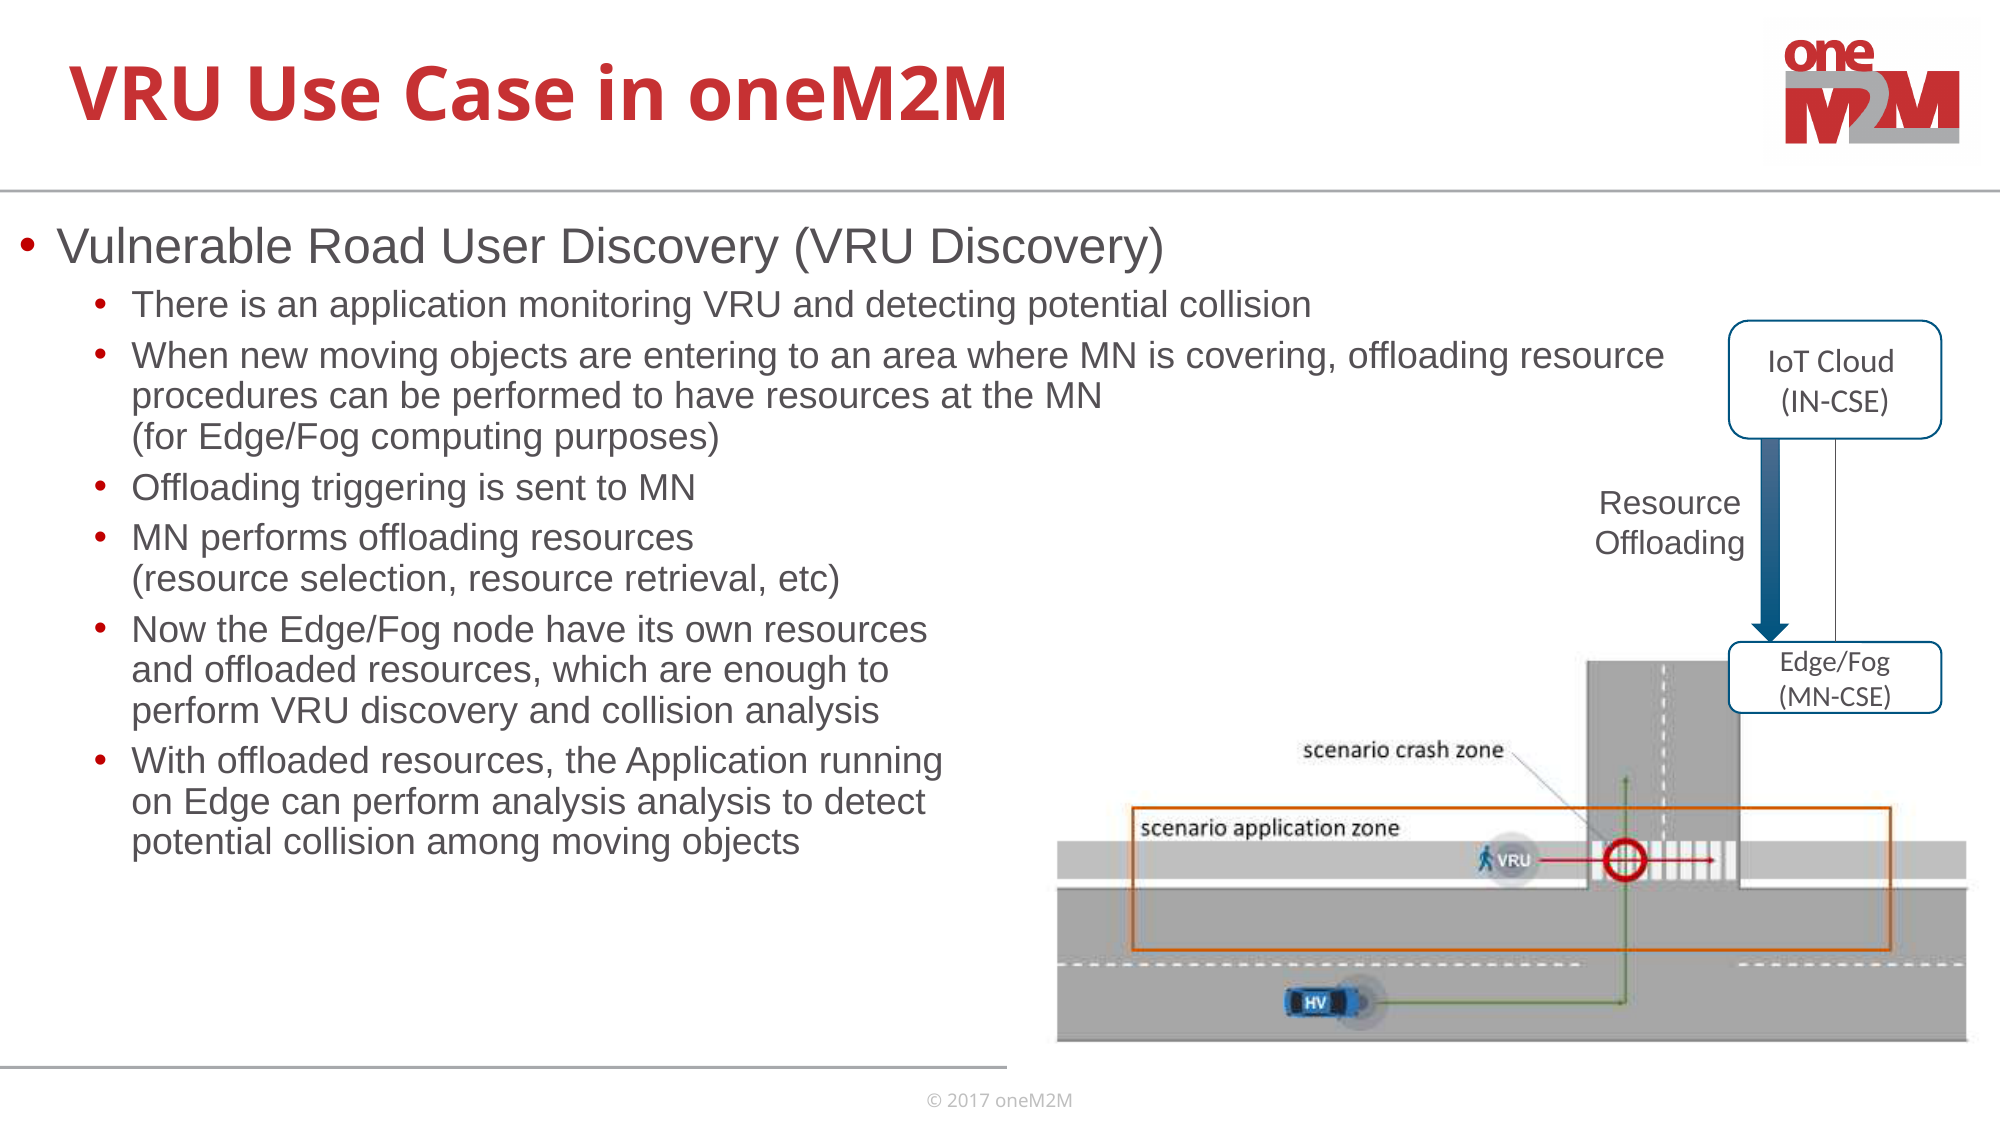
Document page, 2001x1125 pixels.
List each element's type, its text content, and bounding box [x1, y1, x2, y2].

text_box [1751, 438, 1790, 639]
picture [1763, 17, 1981, 166]
title VRU Use Case in oneM2M [54, 0, 1343, 193]
list Vulnerable Road User Discovery (VRU Discovery) There is an application monitoring VRU and detecting potential collision When new moving objects are entering to an area where MN is covering, offloading resource procedures can be performed to have resources at the MN (for Edge/Fog computing purposes) Offloading triggering is sent to MN MN performs offloading resources (resource selection, resource retrieval, etc) Now the Edge/Fog node have its own resources and offloaded resources, which are enough to perform VRU discovery and collision analysis With offloaded resources, the Application running on Edge can perform analysis analysis to detect potential collision among moving objects [3, 213, 1729, 927]
picture [1006, 639, 2000, 1069]
text_box Resource Offloading [1563, 473, 1777, 569]
text_box IoT Cloud (IN-CSE) [1727, 319, 1943, 440]
picture [1731, 644, 1940, 711]
